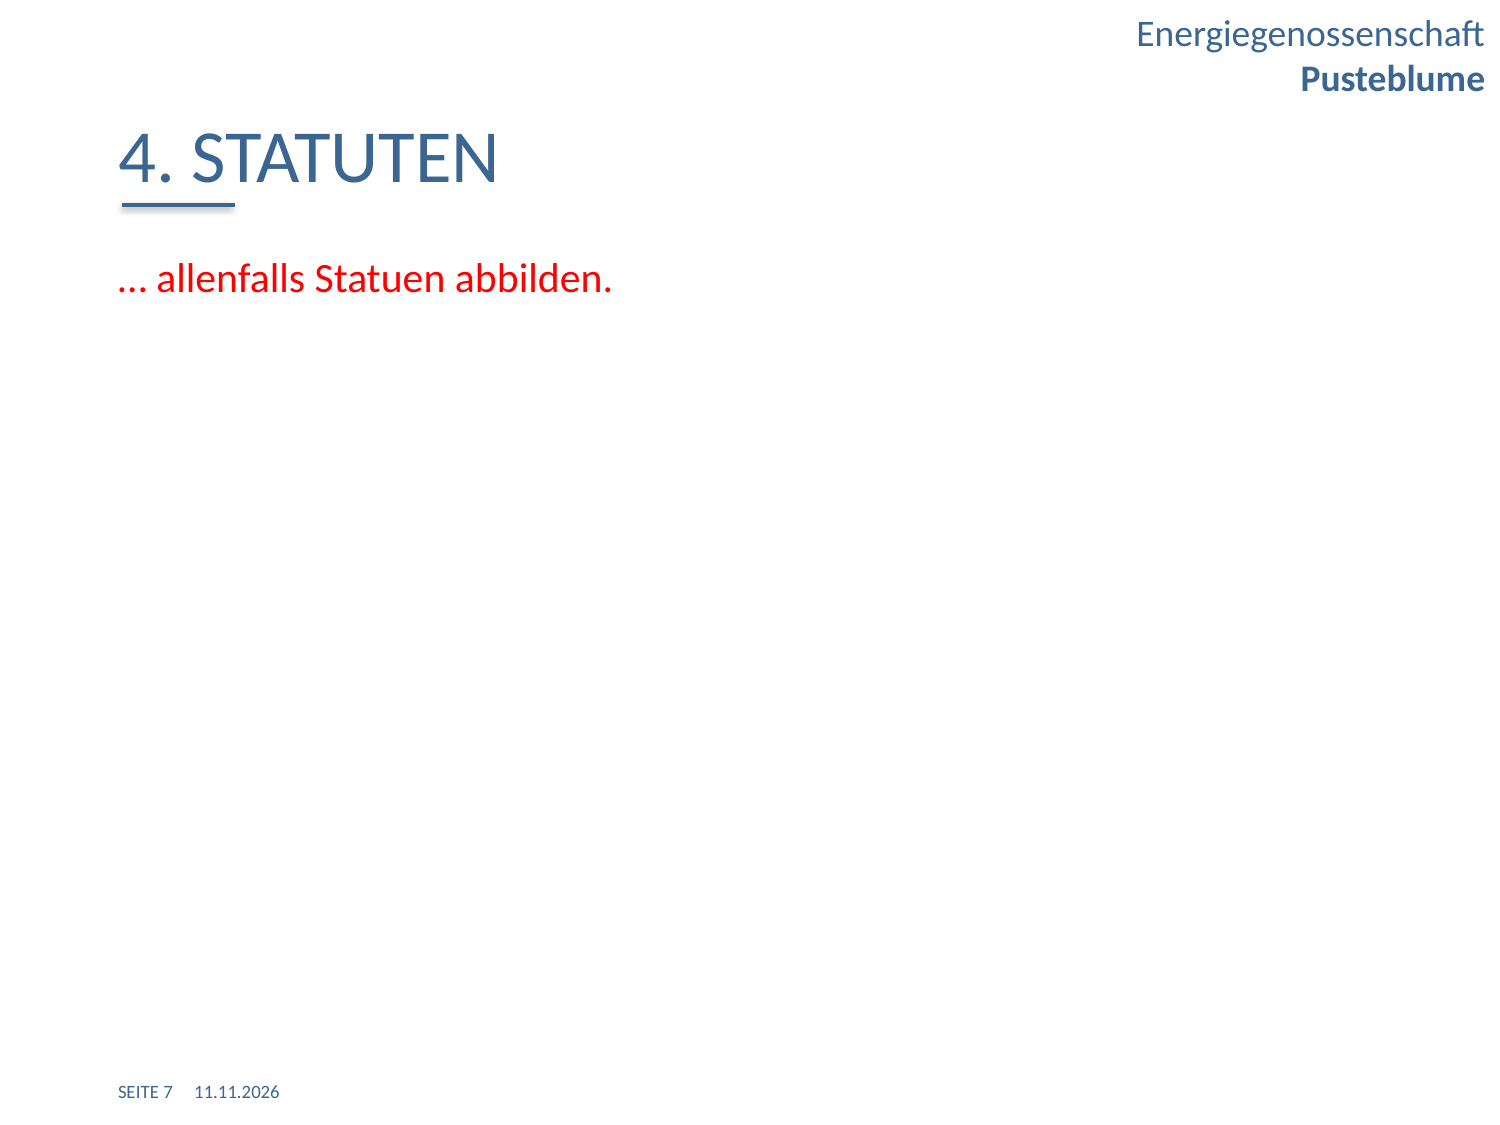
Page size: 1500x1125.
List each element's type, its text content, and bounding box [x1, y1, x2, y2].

list … allenfalls Statuen abbilden. [118, 242, 1441, 1020]
list 4. Statuten [118, 106, 1272, 198]
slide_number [118, 1042, 696, 1103]
